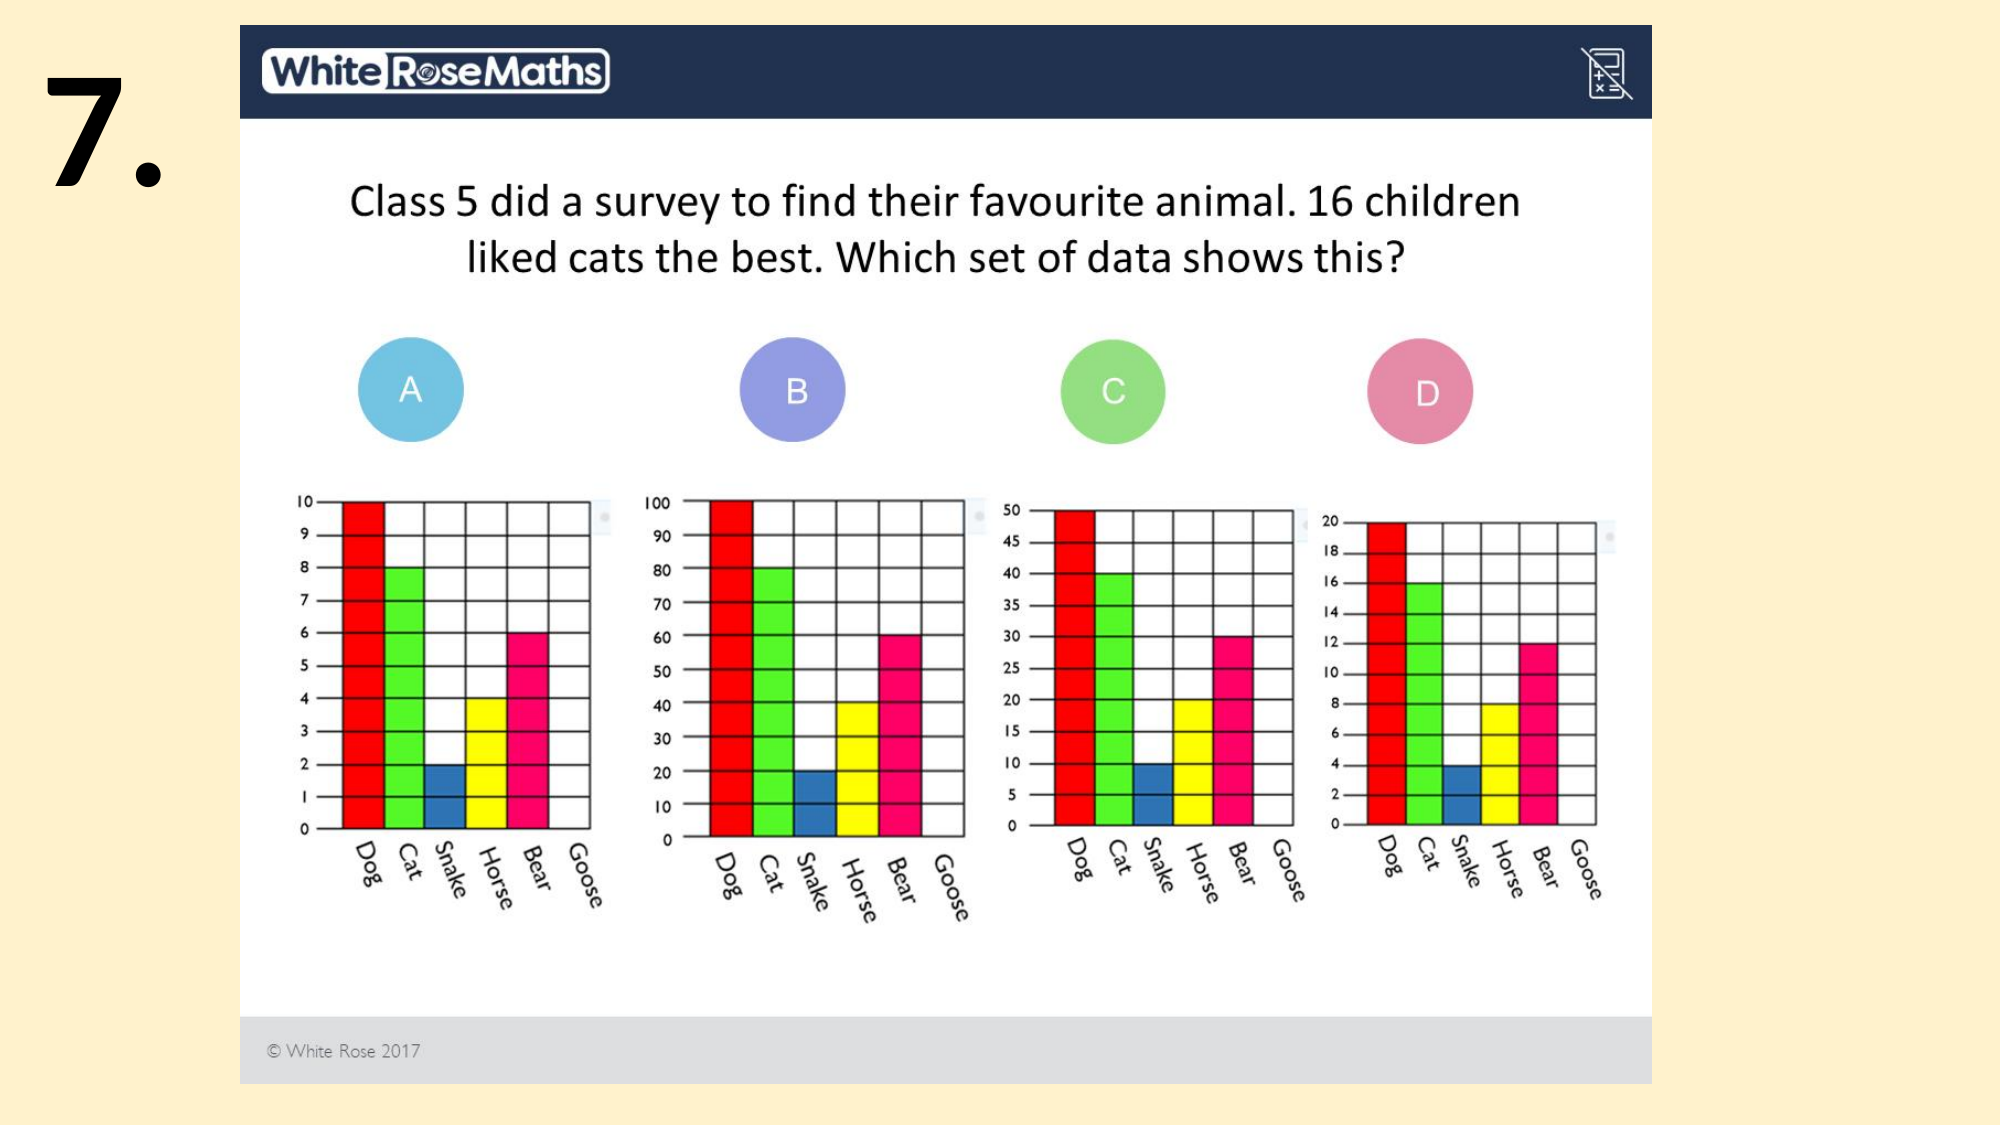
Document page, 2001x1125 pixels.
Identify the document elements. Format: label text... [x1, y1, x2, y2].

picture [240, 25, 1652, 1084]
text_box 7. [26, 12, 188, 228]
